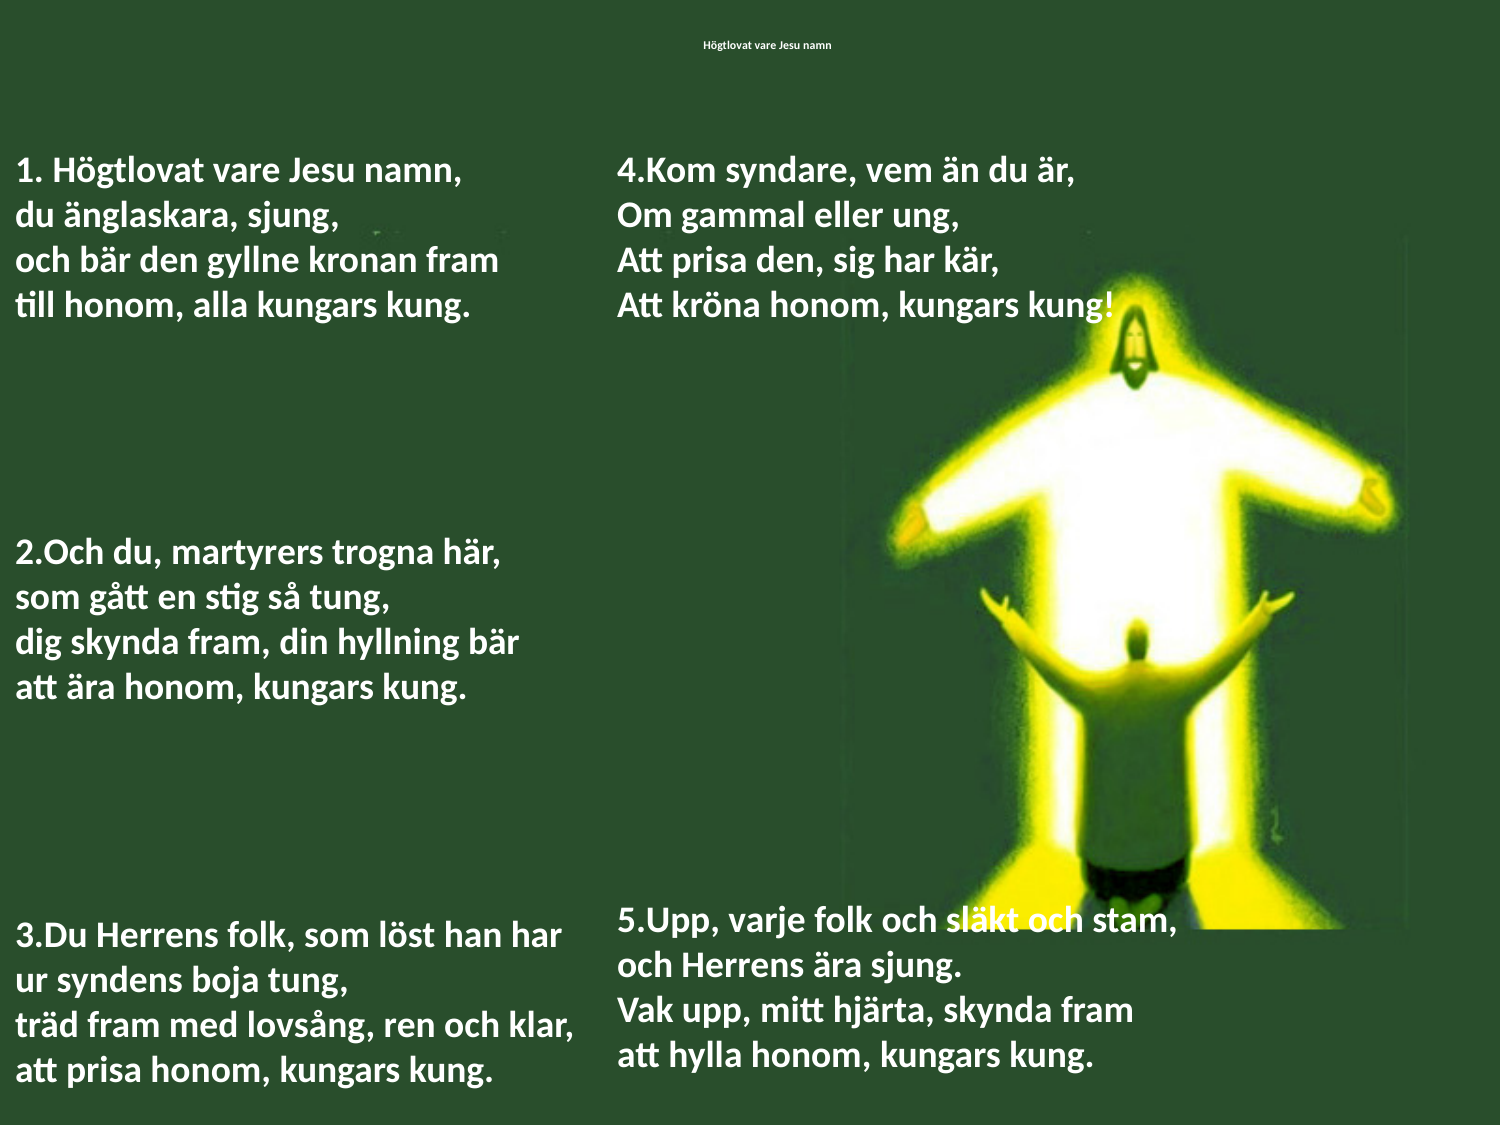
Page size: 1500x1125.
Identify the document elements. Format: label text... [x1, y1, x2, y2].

title Högtlovat vare Jesu namn [277, 0, 1258, 90]
picture [0, 0, 1500, 1125]
subtitle 1. Högtlovat vare Jesu namn, du änglaskara, sjung, och bär den gyllne kronan fram till honom, alla kungars kung. 2.Och du, martyrers trogna här, som gått en stig så tung, dig skynda fram, din hyllning bär att ära honom, kungars kung. 3.Du Herrens folk, som löst han har ur syndens boja tung, träd fram med lovsång, ren och klar, att prisa honom, kungars kung. 4.Kom syndare, vem än du är, Om gammal eller ung, Att prisa den, sig har kär, Att kröna honom, kungars kung! 5.Upp, varje folk och släkt och stam, och Herrens ära sjung. Vak upp, mitt hjärta, skynda fram att hylla honom, kungars kung. [0, 137, 1235, 1125]
